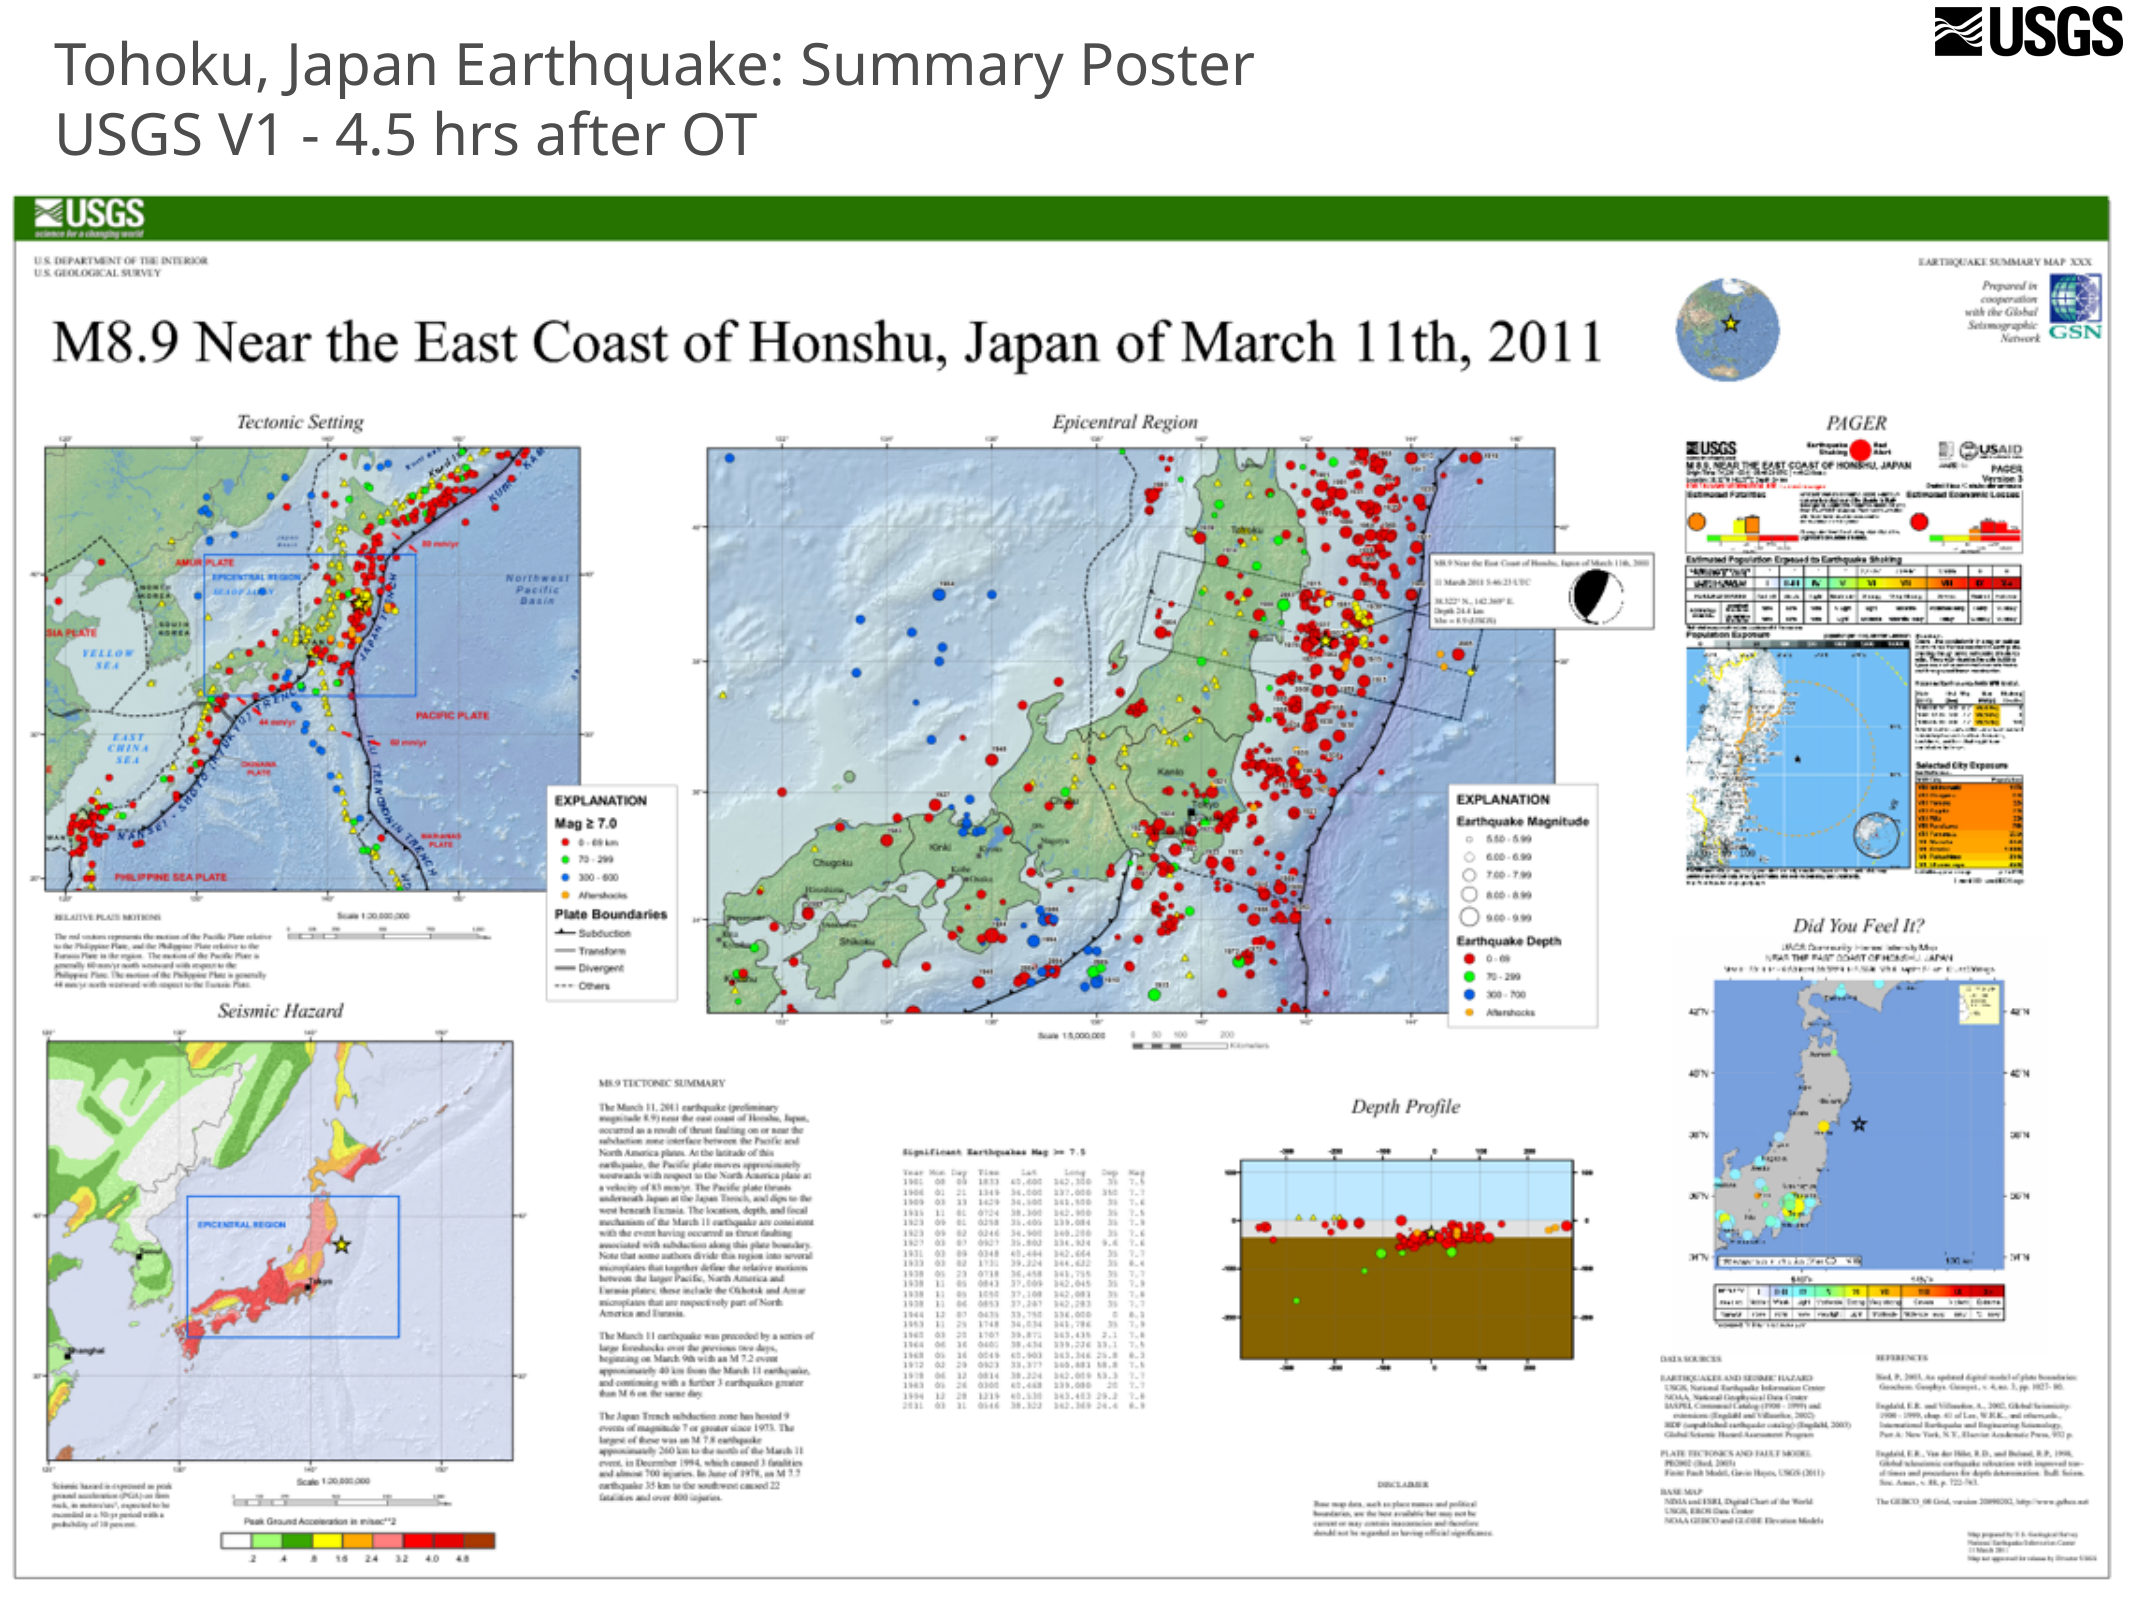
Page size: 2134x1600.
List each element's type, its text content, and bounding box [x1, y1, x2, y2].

text_box Tohoku, Japan Earthquake: Summary Poster USGS V1 - 4.5 hrs after OT [54, 27, 1732, 164]
picture [0, 165, 2124, 1600]
picture [1935, 5, 2124, 76]
